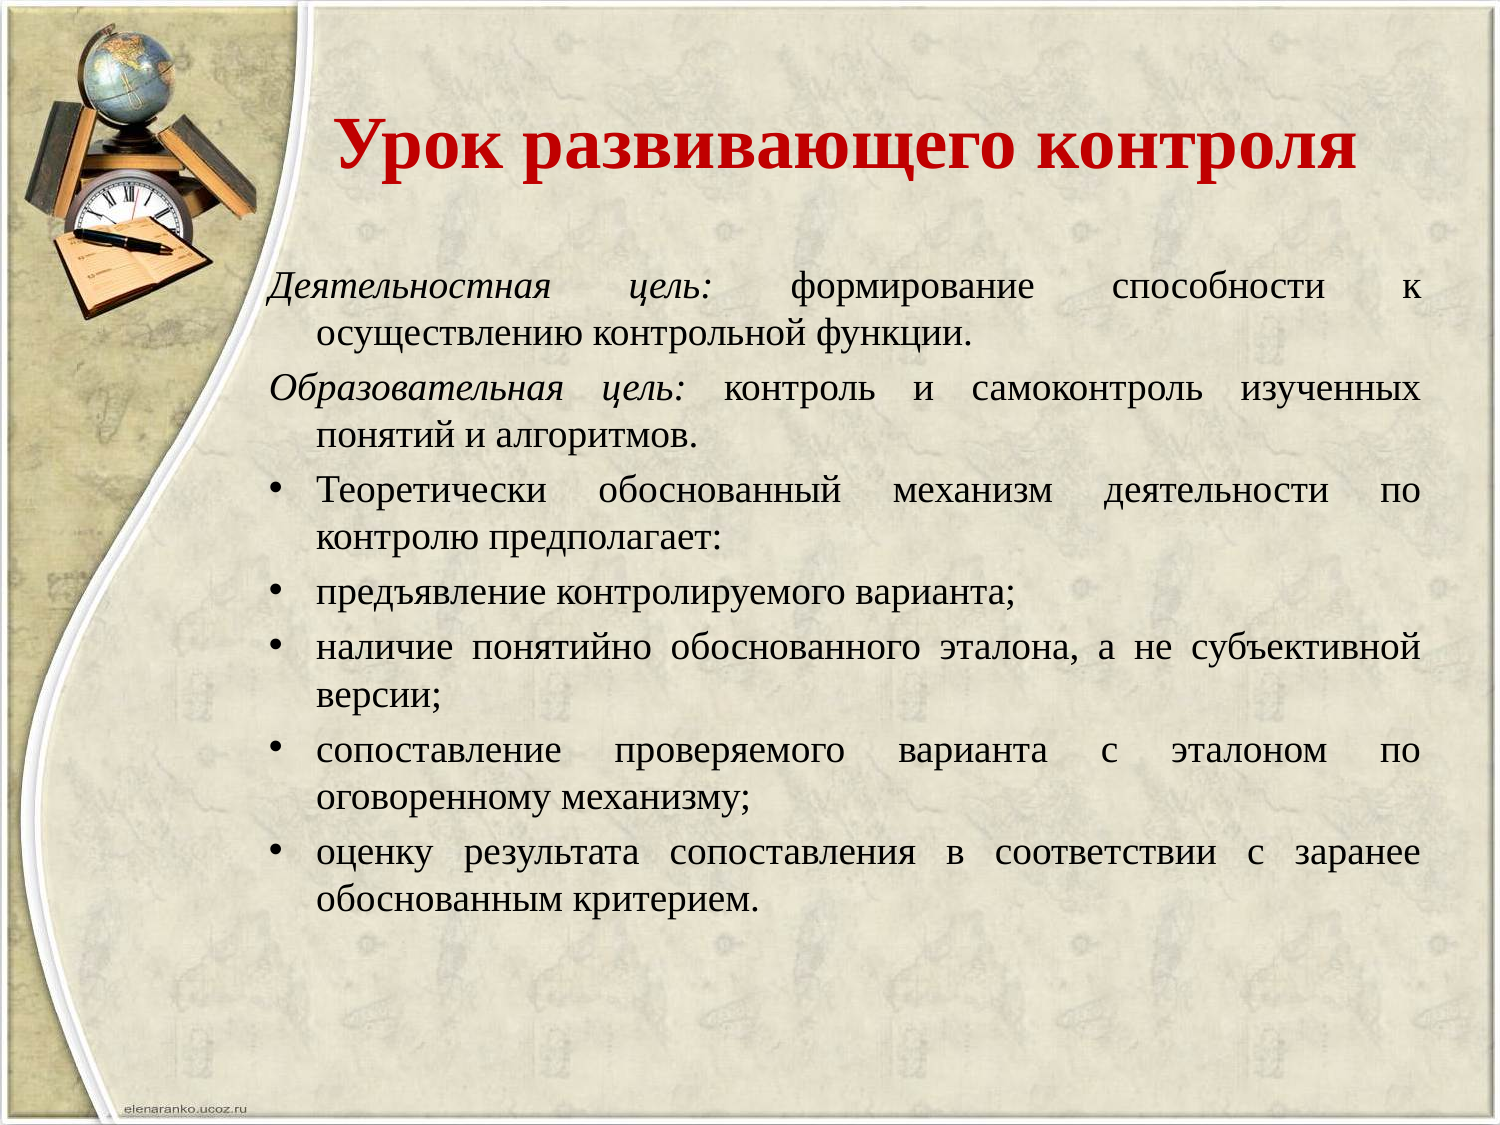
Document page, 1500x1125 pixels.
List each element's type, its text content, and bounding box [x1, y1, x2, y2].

picture [0, 0, 1500, 1125]
title Урок развивающего контроля [265, 45, 1425, 196]
list Деятельностная цель: формирование способности к осуществлению контрольной функции. Образовательная цель: контроль и самоконтроль изученных понятий и алгоритмов. Теоретически обоснованный механизм деятельности по контролю предполагает: предъявление контролируемого варианта; наличие понятийно обоснованного эталона, а не субъективной версии; сопоставление проверяемого варианта с эталоном по оговоренному механизму; оценку результата сопоставления в соответствии с заранее обоснованным критерием. [253, 196, 1437, 939]
